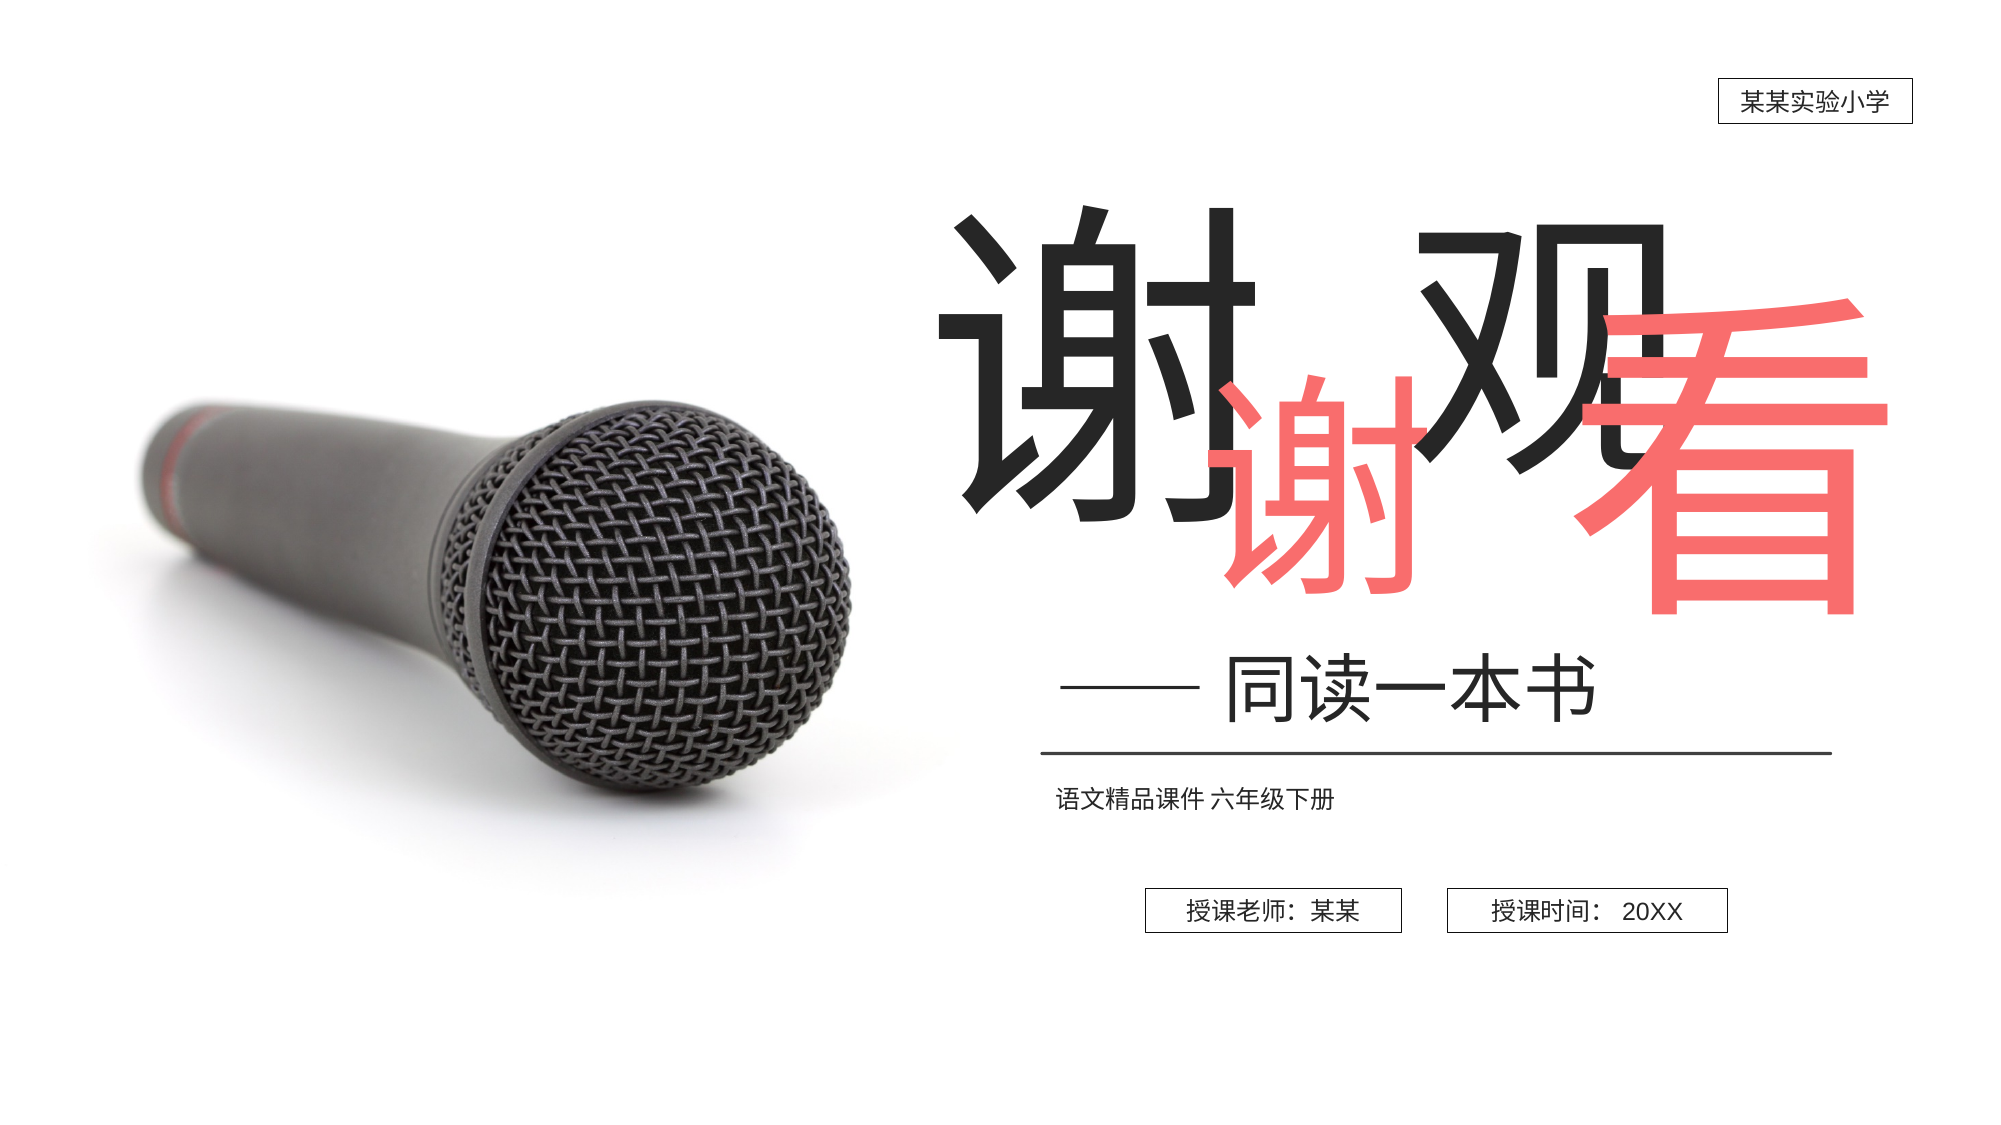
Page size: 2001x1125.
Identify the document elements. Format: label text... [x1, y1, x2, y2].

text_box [1040, 634, 1833, 823]
text_box 某某实验小学 [1718, 78, 1913, 124]
picture [0, 191, 1053, 934]
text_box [878, 143, 1954, 668]
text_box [1145, 888, 1728, 934]
